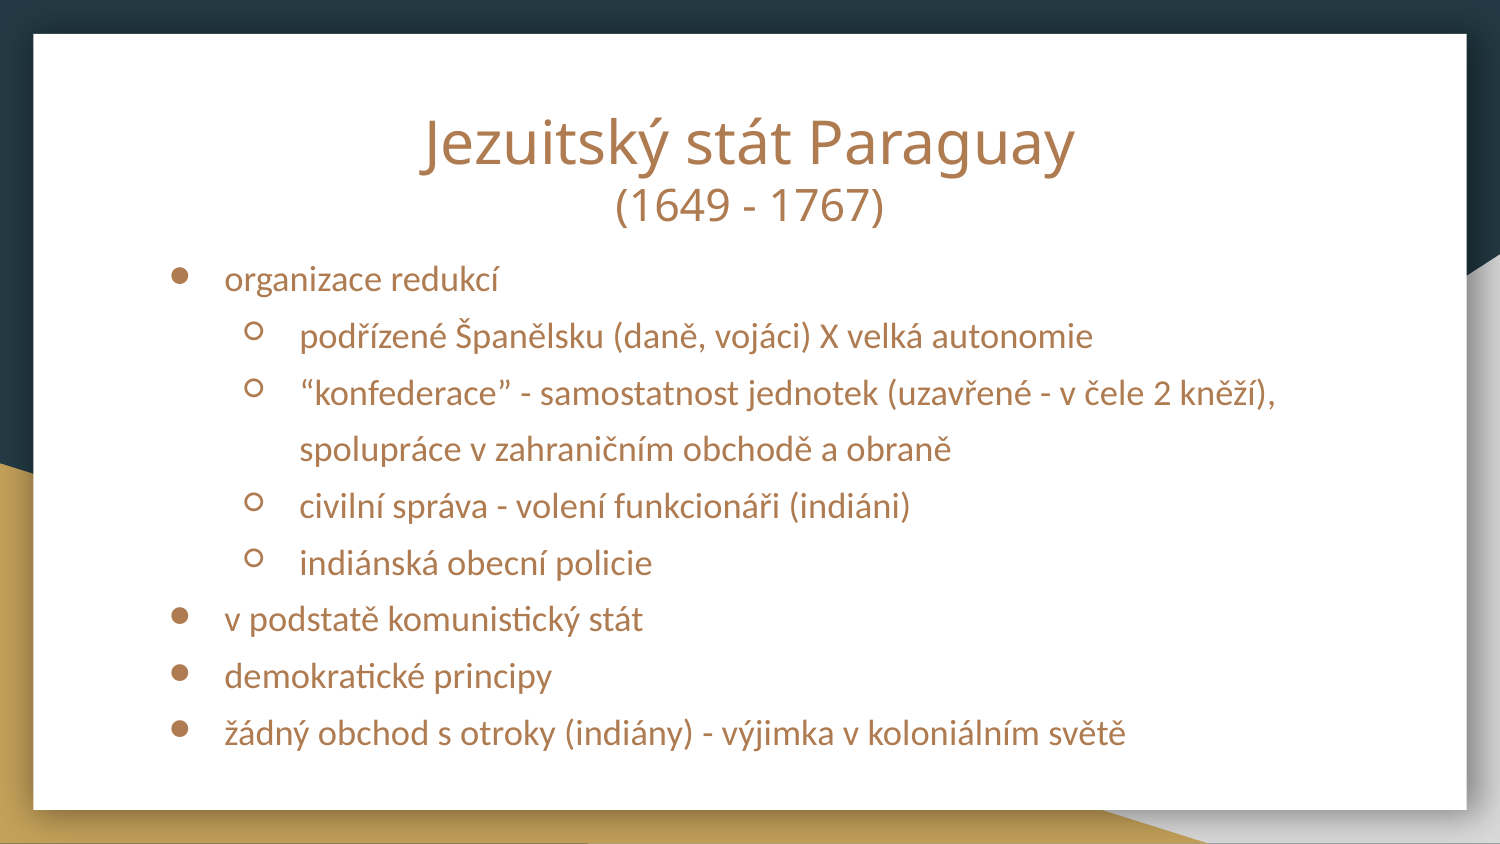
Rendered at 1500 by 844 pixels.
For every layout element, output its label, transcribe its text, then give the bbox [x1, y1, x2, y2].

list organizace redukcí podřízené Španělsku (daně, vojáci) X velká autonomie “konfederace” - samostatnost jednotek (uzavřené - v čele 2 kněží), spolupráce v zahraničním obchodě a obraně civilní správa - volení funkcionáři (indiáni) indiánská obecní policie v podstatě komunistický stát demokratické principy žádný obchod s otroky (indiány) - výjimka v koloniálním světě [134, 227, 1366, 756]
title Jezuitský stát Paraguay (1649 - 1767) [134, 88, 1366, 227]
